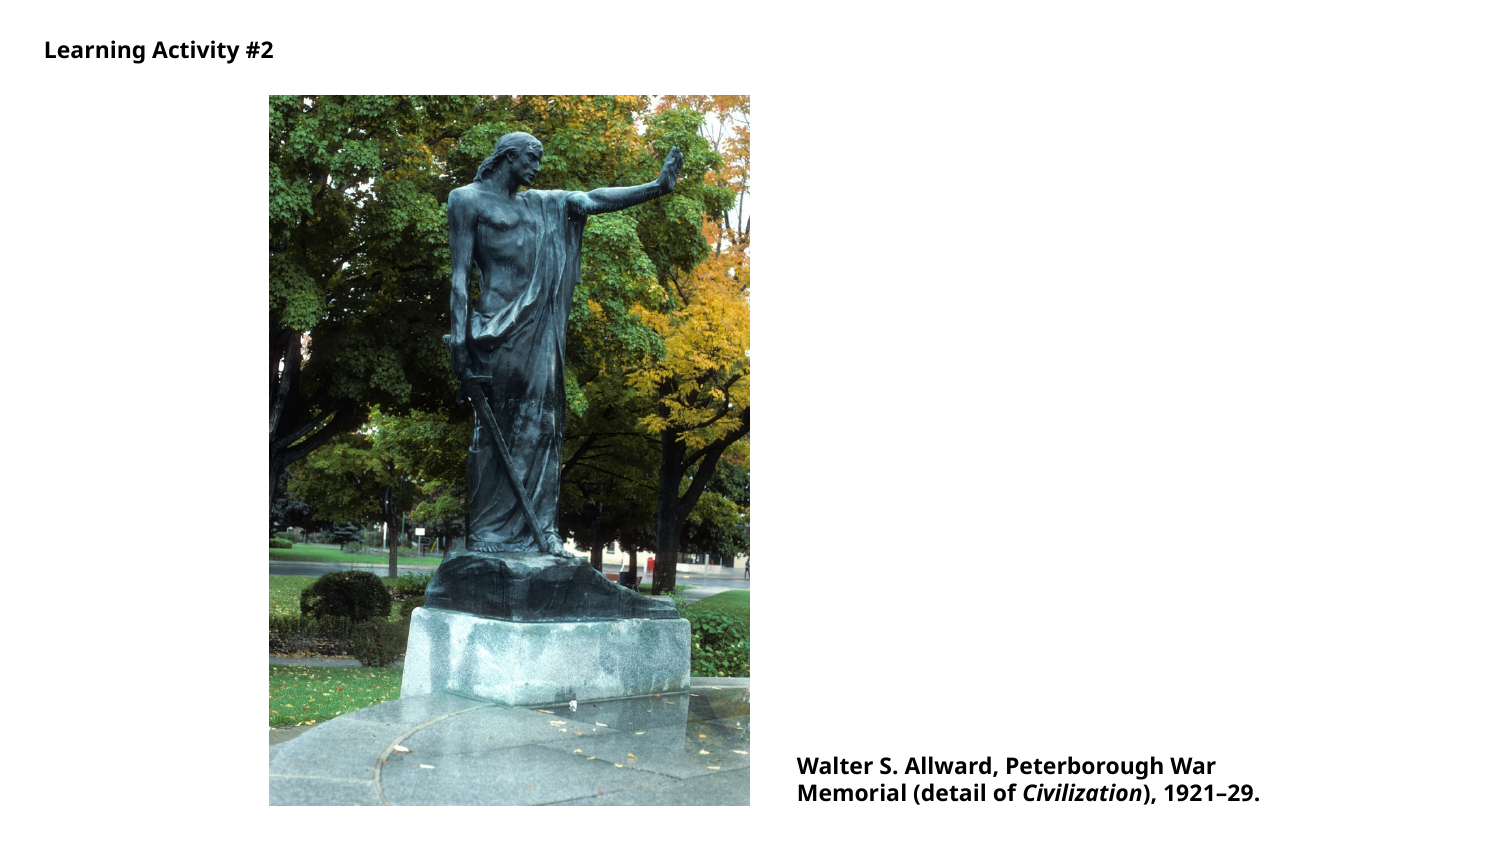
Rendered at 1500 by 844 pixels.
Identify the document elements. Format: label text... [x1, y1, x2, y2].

picture [269, 95, 751, 807]
text_box Learning Activity #2 [28, 16, 453, 78]
text_box Walter S. Allward, Peterborough War Memorial (detail of Civilization), 1921–29. [781, 736, 1459, 822]
